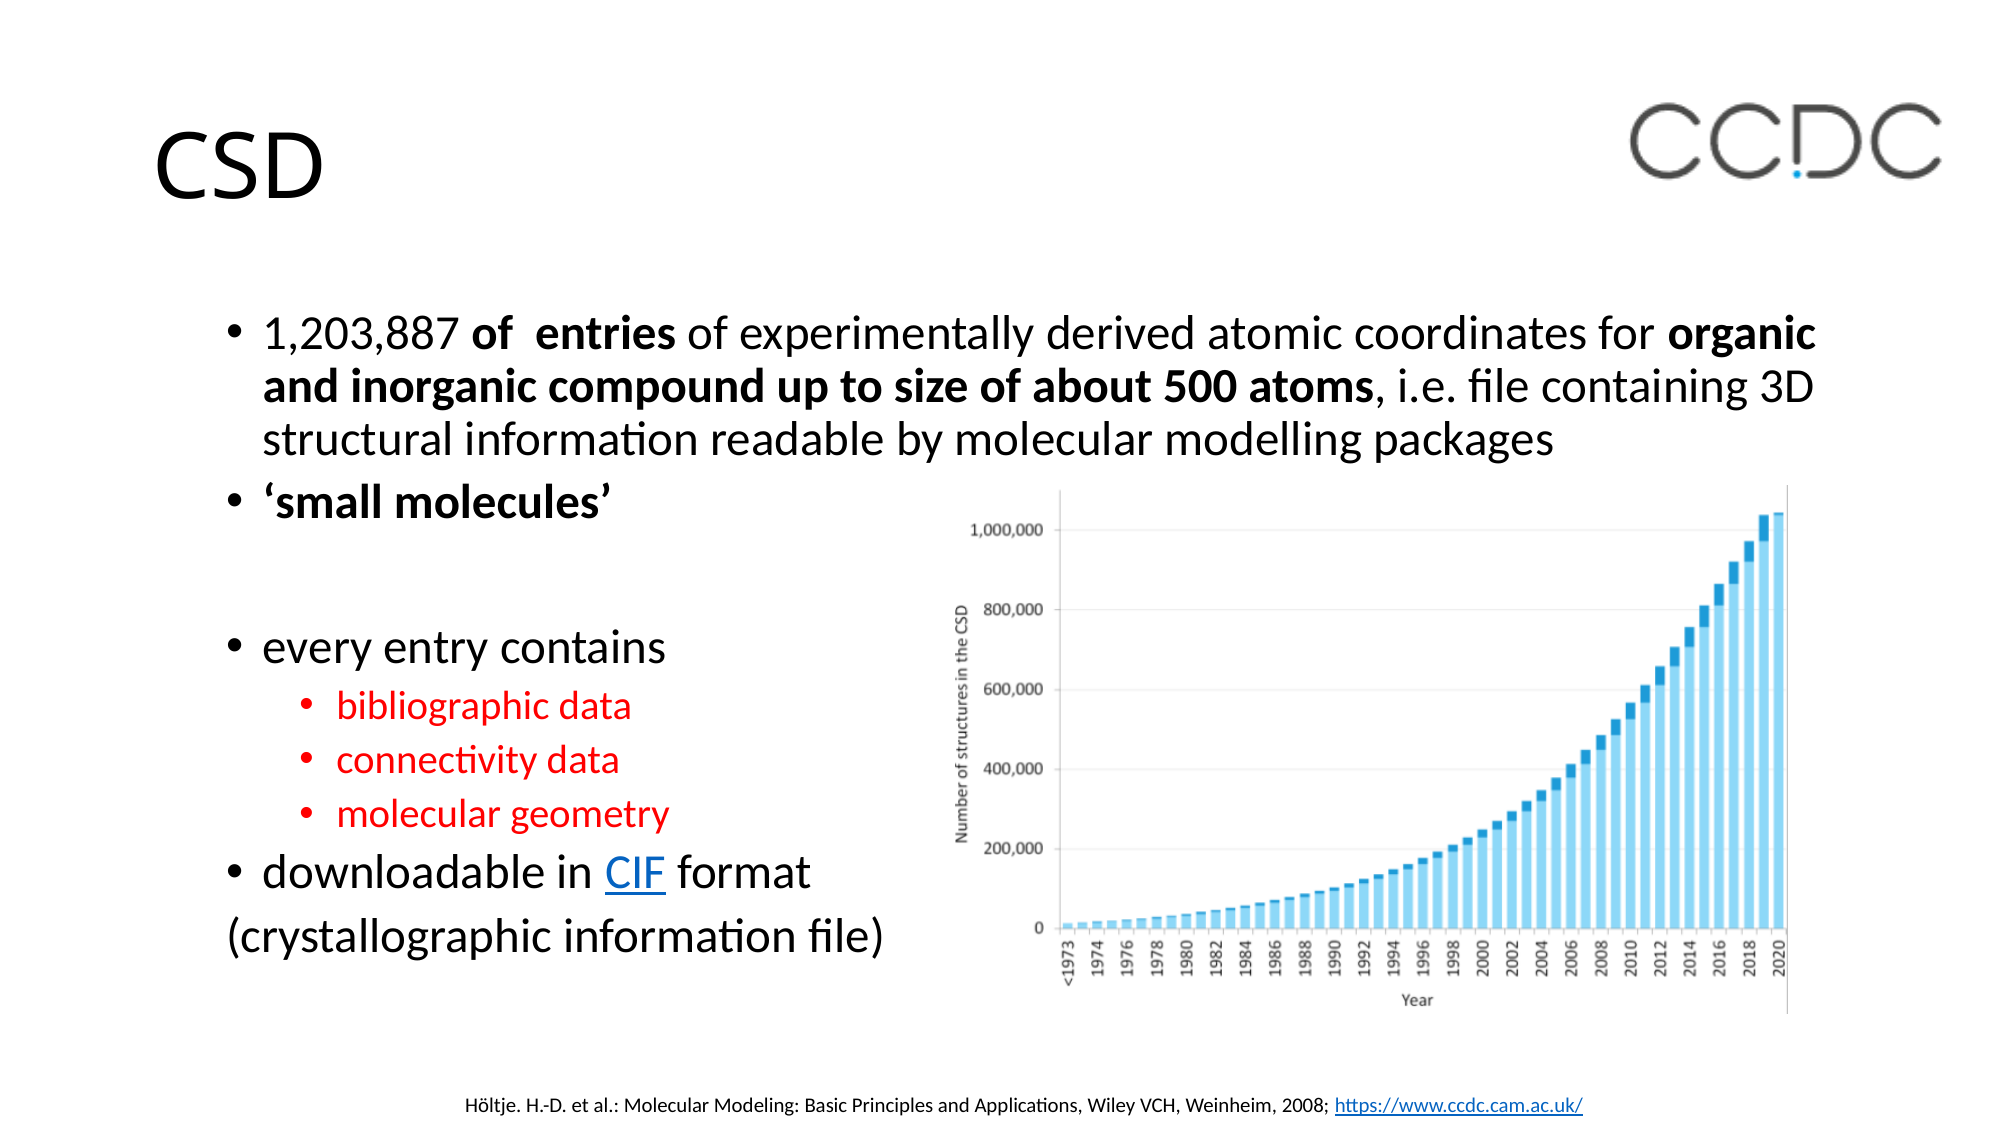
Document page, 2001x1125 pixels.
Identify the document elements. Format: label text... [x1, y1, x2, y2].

list 1,203,887 of entries of experimentally derived atomic coordinates for organic and inorganic compound up to size of about 500 atoms, i.e. file containing 3D structural information readable by molecular modelling packages ‘small molecules’ every entry contains bibliographic data connectivity data molecular geometry downloadable in CIF format (crystallographic information file) [137, 299, 1863, 1014]
title CSD [137, 59, 1863, 278]
picture [1617, 87, 1958, 195]
picture [955, 485, 1788, 1014]
text_box Höltje. H.-D. et al.: Molecular Modeling: Basic Principles and Applications, Wiley VCH, Weinheim, 2008; https://www.ccdc.cam.ac.uk/ [450, 1084, 1748, 1125]
